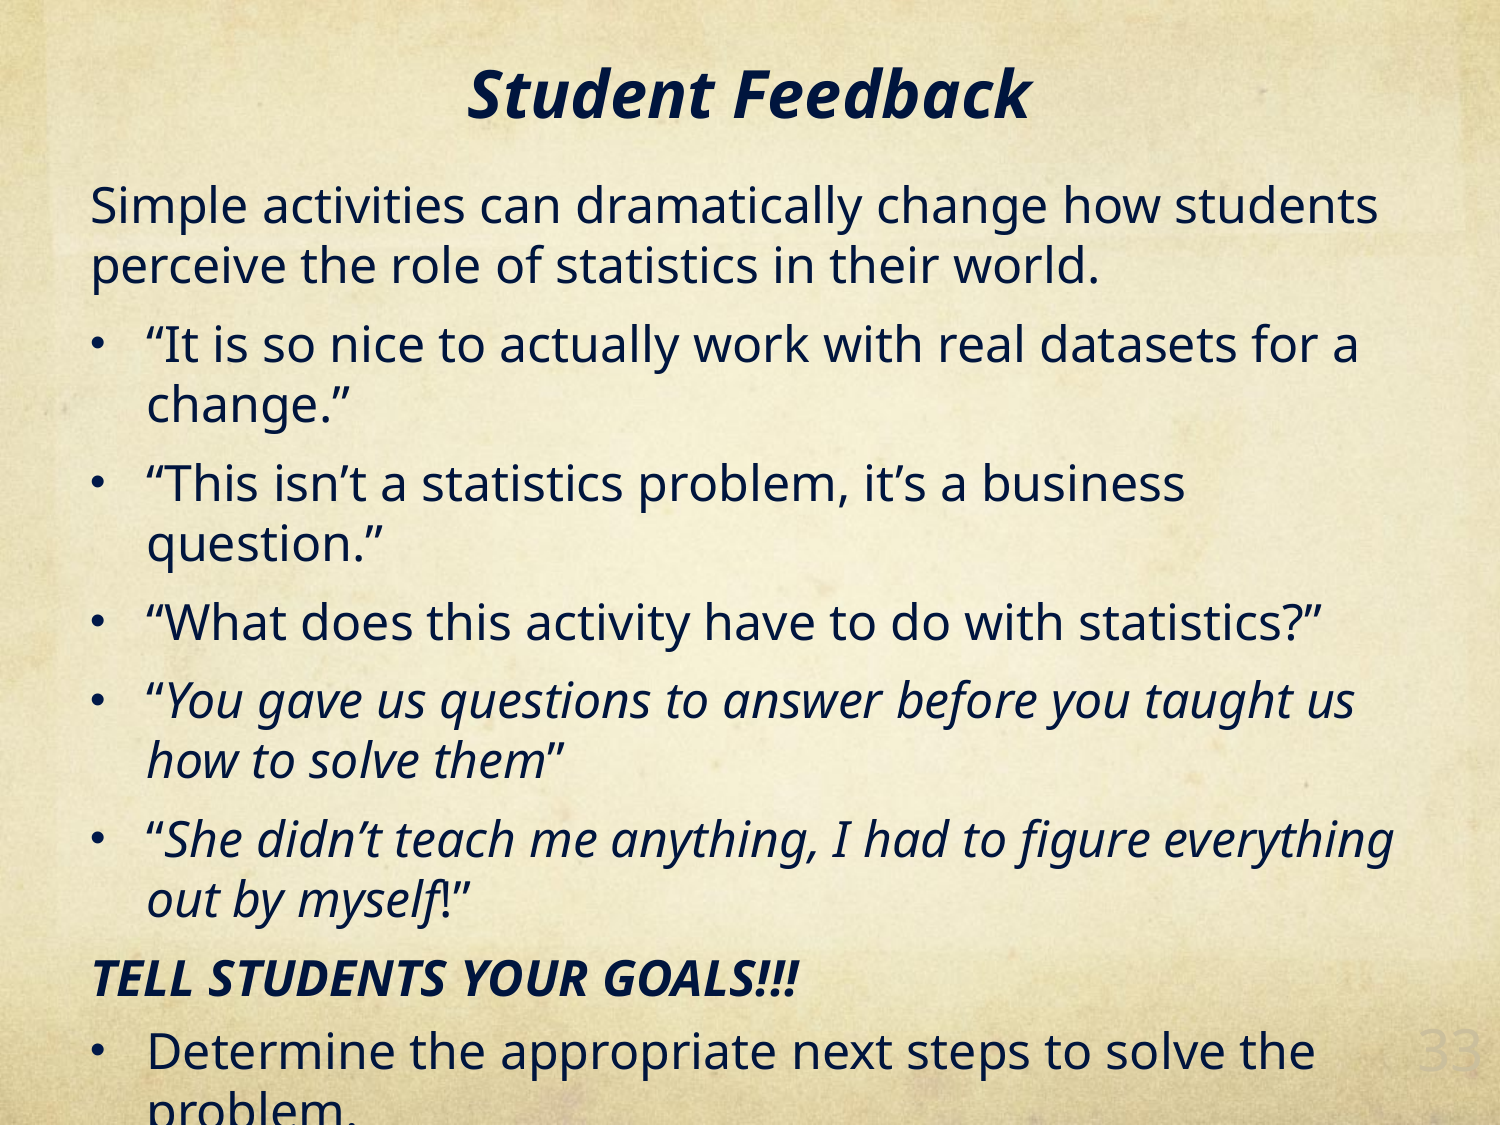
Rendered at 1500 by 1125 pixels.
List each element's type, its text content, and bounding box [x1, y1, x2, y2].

list Simple activities can dramatically change how students perceive the role of statistics in their world. “It is so nice to actually work with real datasets for a change.” “This isn’t a statistics problem, it’s a business question.” “What does this activity have to do with statistics?” “You gave us questions to answer before you taught us how to solve them” “She didn’t teach me anything, I had to figure everything out by myself!” TELL STUDENTS YOUR GOALS!!! Determine the appropriate next steps to solve the problem. Bridge the gap from smaller, focused textbook problems to larger real-world questions and projects. [75, 166, 1423, 1015]
picture [0, 0, 1500, 1125]
title Student Feedback [150, 18, 1350, 165]
slide_number 33 [1255, 982, 1499, 1123]
